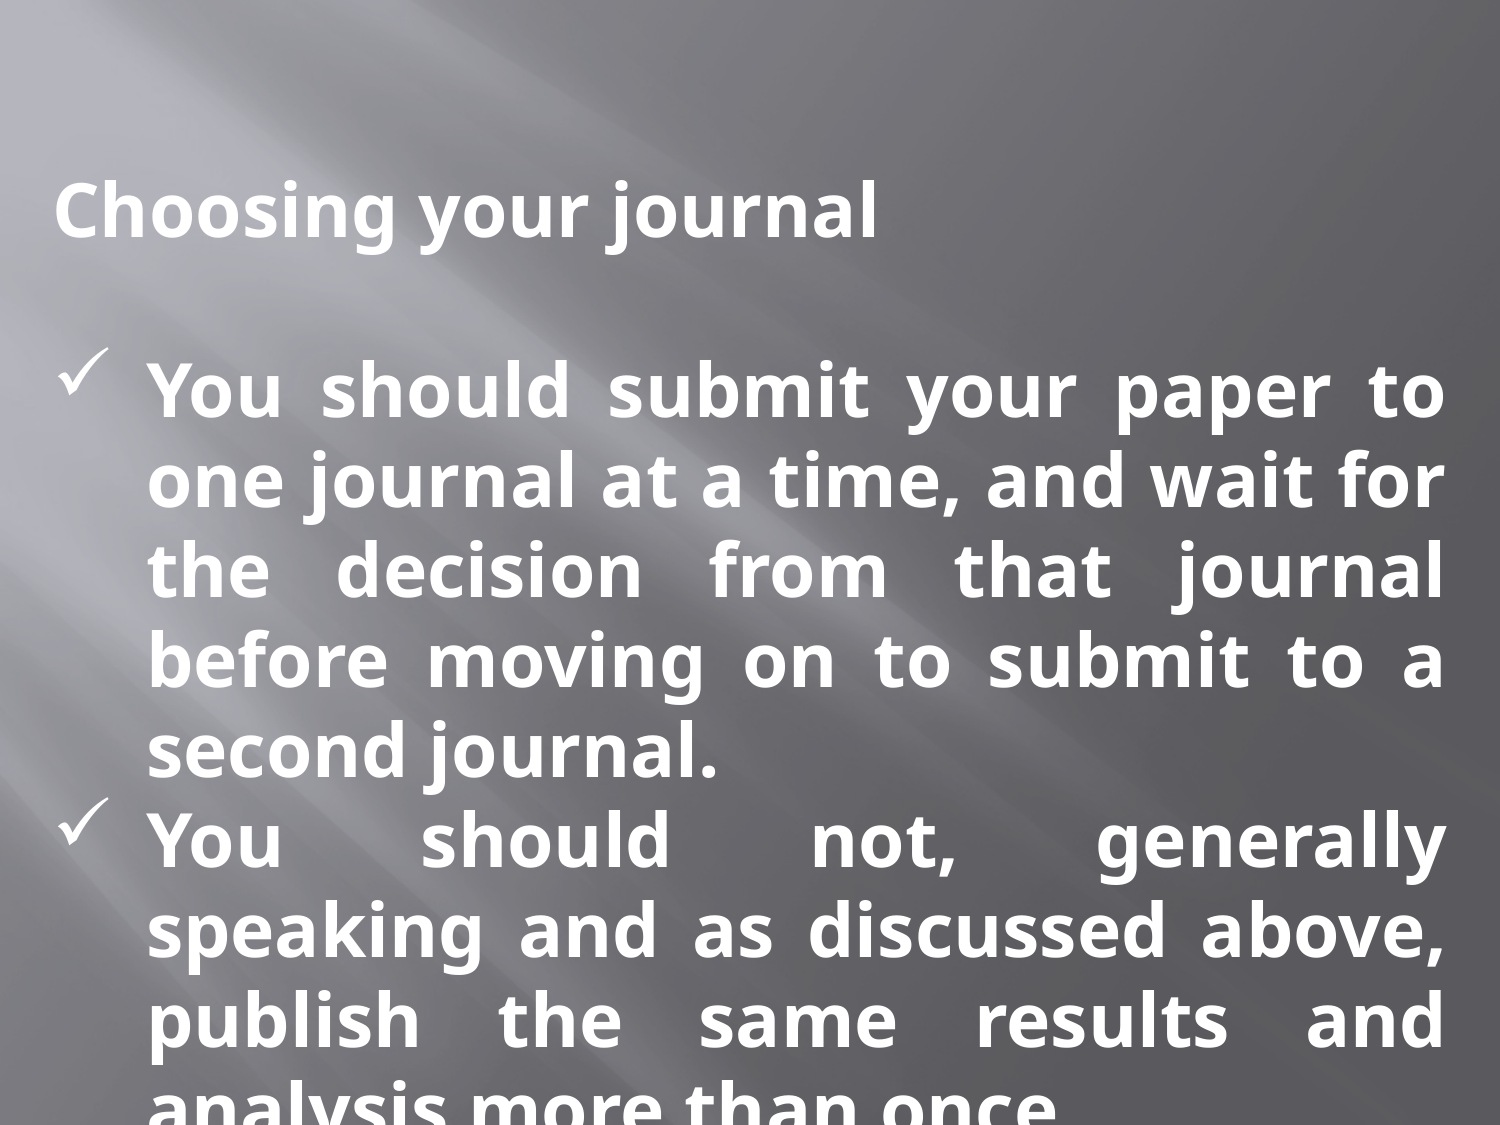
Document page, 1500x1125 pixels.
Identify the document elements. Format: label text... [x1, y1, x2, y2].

text_box Choosing your journal You should submit your paper to one journal at a time, and wait for the decision from that journal before moving on to submit to a second journal. You should not, generally speaking and as discussed above, publish the same results and analysis more than once [37, 74, 1463, 1125]
